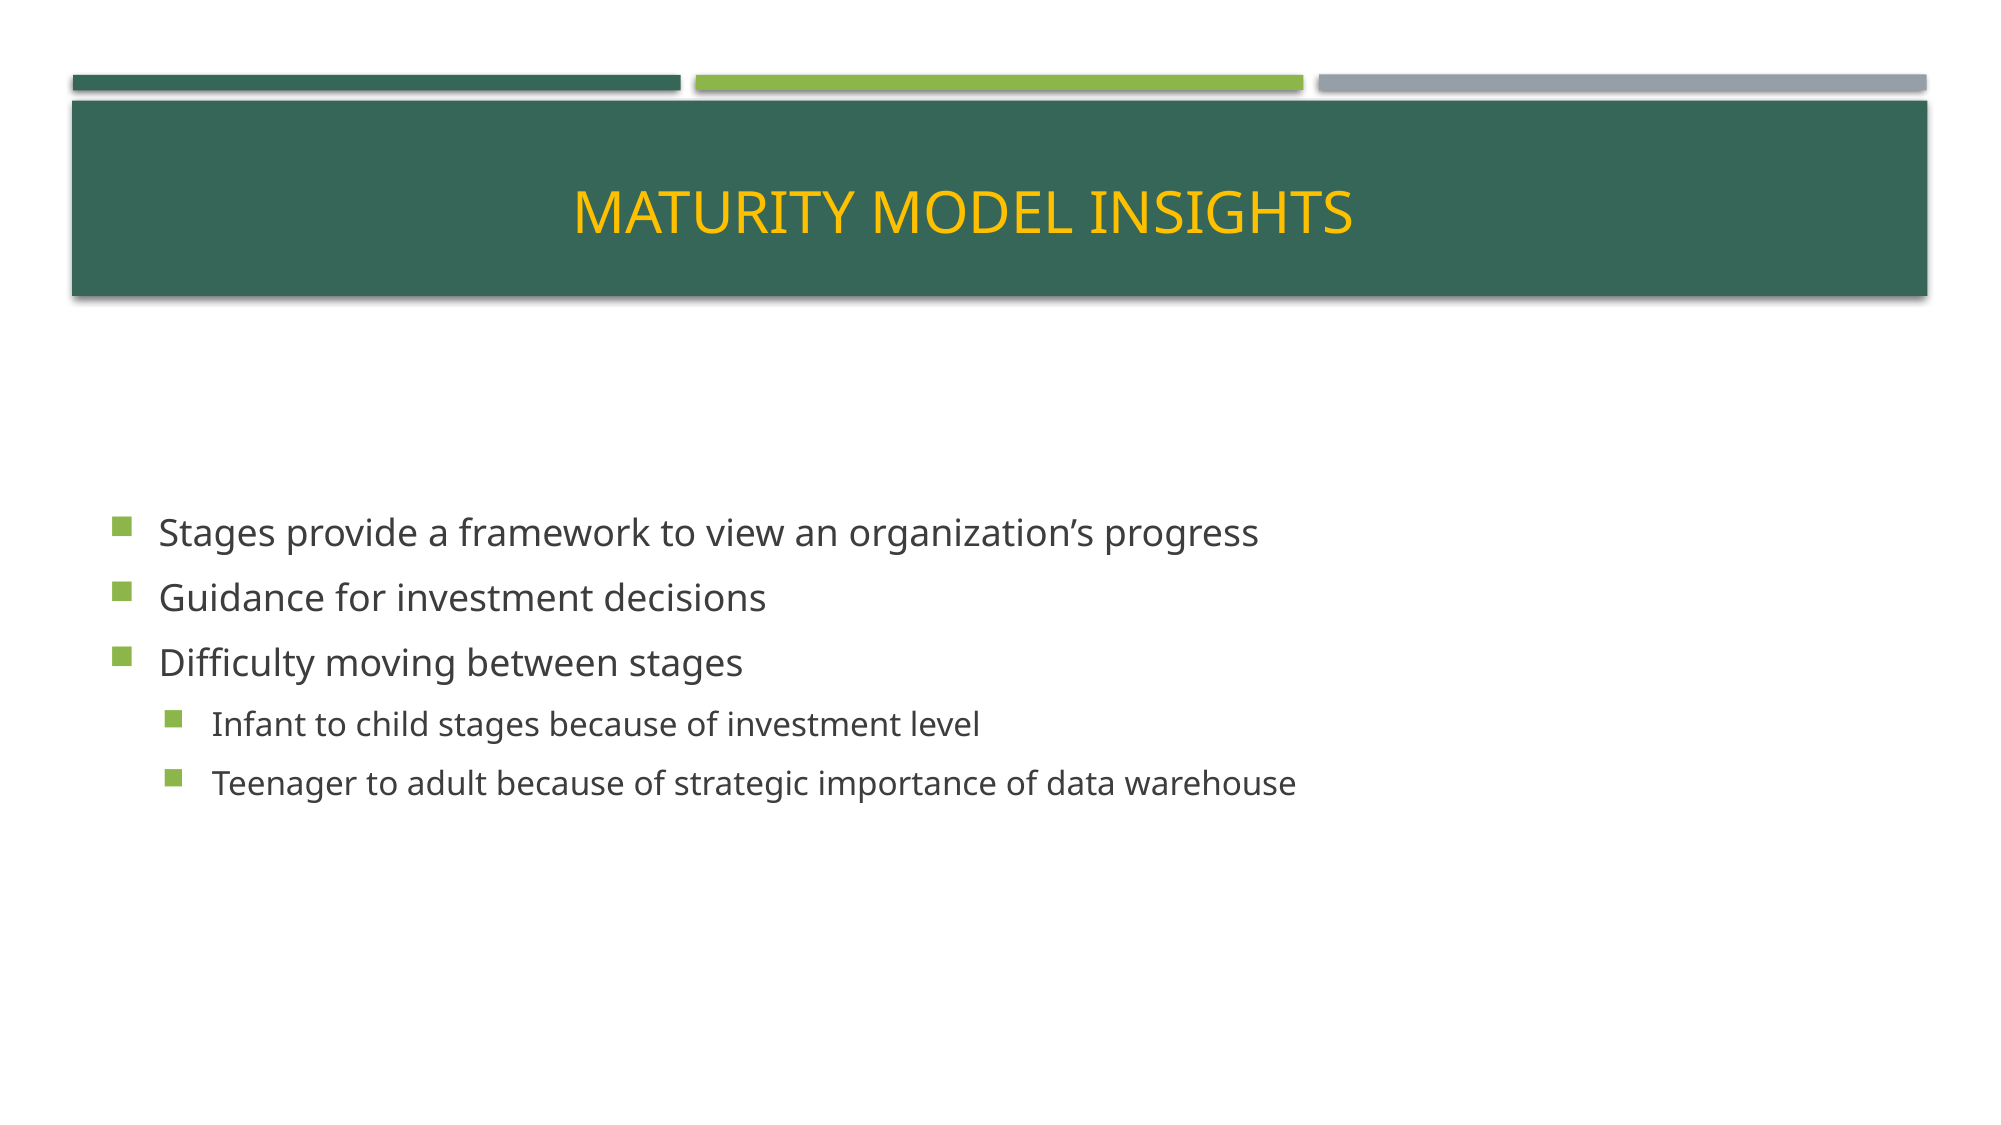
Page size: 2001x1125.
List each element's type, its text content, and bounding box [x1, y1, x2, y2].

list Stages provide a framework to view an organization’s progress Guidance for investment decisions Difficulty moving between stages Infant to child stages because of investment level Teenager to adult because of strategic importance of data warehouse [93, 339, 1374, 972]
title Maturity Model Insights [276, 135, 1652, 253]
